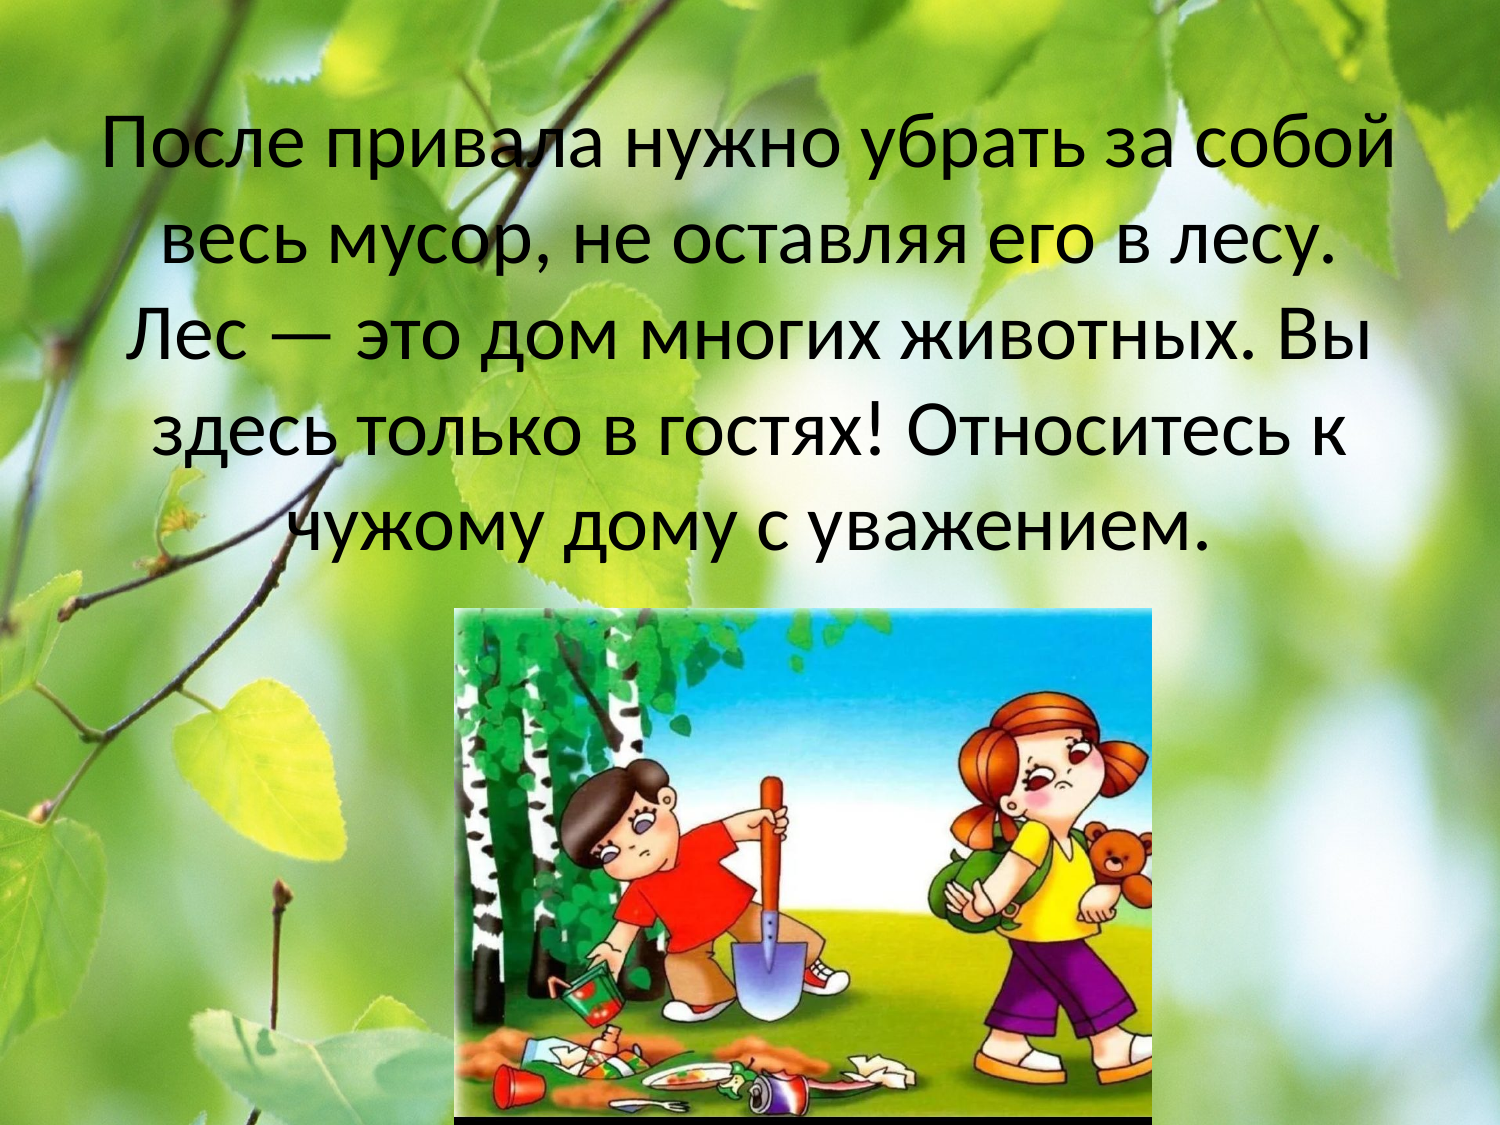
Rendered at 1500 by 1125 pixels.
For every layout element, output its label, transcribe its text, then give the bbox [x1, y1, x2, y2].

picture [0, 0, 1500, 1125]
title После привала нужно убрать за собой весь мусор, не оставляя его в лесу. Лес — это дом многих животных. Вы здесь только в гостях! Относитесь к чужому дому с уважением. [75, 45, 1425, 610]
